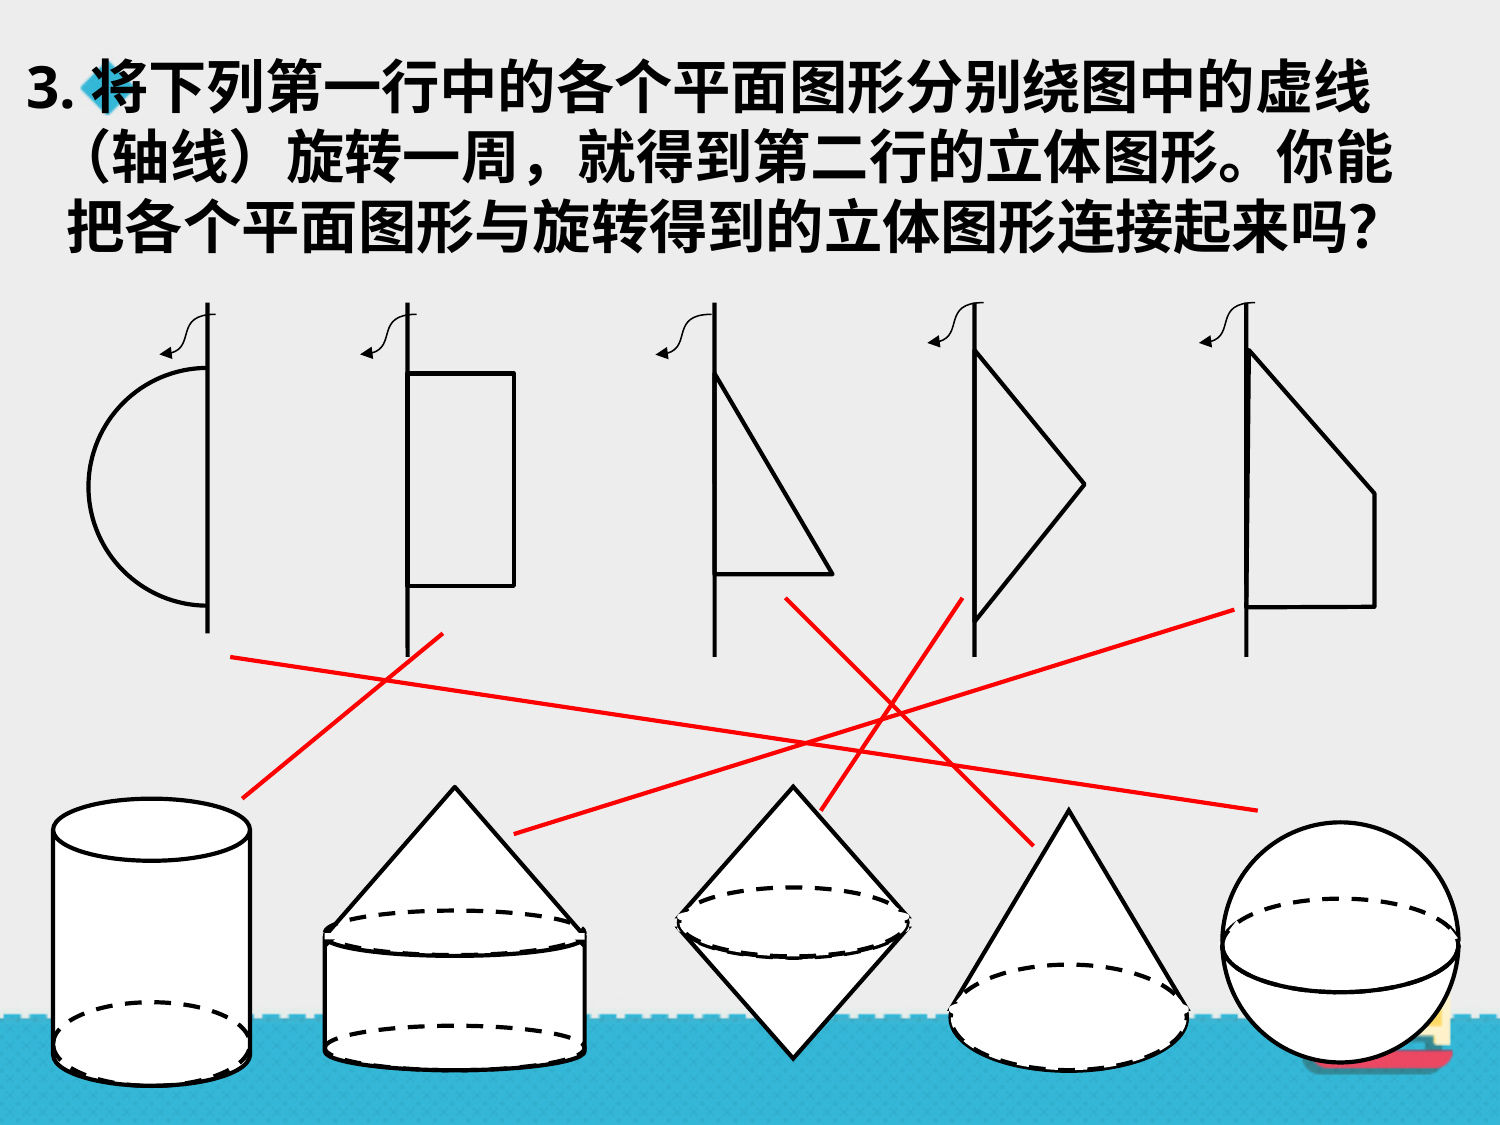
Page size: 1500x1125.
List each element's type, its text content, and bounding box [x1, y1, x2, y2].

text_box [408, 373, 514, 586]
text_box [1222, 822, 1459, 1063]
text_box 3.将下列第一行中的各个平面图形分别绕图中的虚线 （轴线）旋转一周，就得到第二行的立体图形。你能 把各个平面图形与旋转得到的立体图形连接起来吗？ [11, 42, 1483, 268]
text_box [1247, 350, 1375, 608]
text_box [53, 798, 250, 1086]
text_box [360, 314, 417, 355]
picture [0, 0, 1500, 1125]
text_box [975, 350, 1085, 622]
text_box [159, 314, 216, 355]
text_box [1198, 302, 1256, 343]
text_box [950, 810, 1187, 1071]
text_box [655, 314, 712, 355]
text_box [679, 786, 908, 1059]
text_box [324, 786, 585, 1071]
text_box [927, 302, 984, 343]
text_box [715, 374, 833, 575]
text_box [88, 367, 207, 606]
